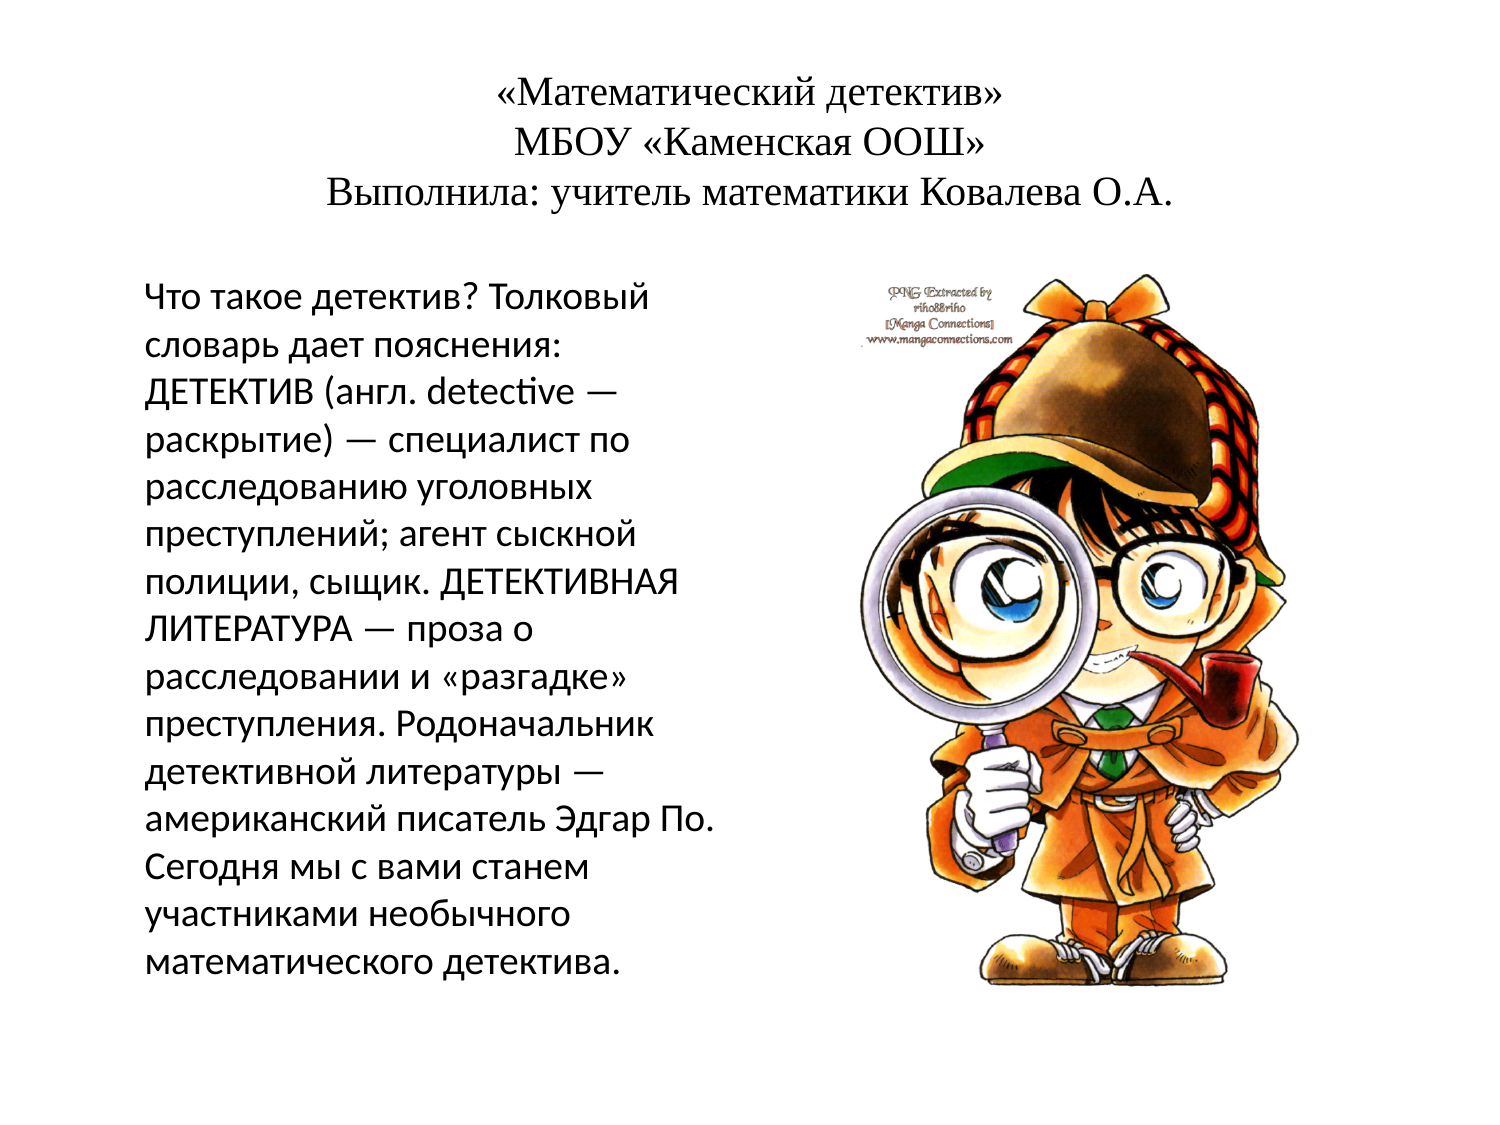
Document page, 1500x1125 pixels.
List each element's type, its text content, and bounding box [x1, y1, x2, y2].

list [836, 262, 1351, 1006]
list Что такое детектив? Толковый словарь дает пояснения: ДЕТЕКТИВ (англ. detective — раскрытие) — специалист по расследованию уголовных преступлений; агент сыскной полиции, сыщик. ДЕТЕКТИВНАЯ ЛИТЕРАТУРА — проза о расследовании и «разгадке» преступления. Родоначальник детективной литературы — американский писатель Эдгар По. Сегодня мы с вами станем участниками необычного математического детектива. [75, 262, 738, 1005]
title «Математический детектив» МБОУ «Каменская ООШ» Выполнила: учитель математики Ковалева О.А. [75, 45, 1425, 233]
